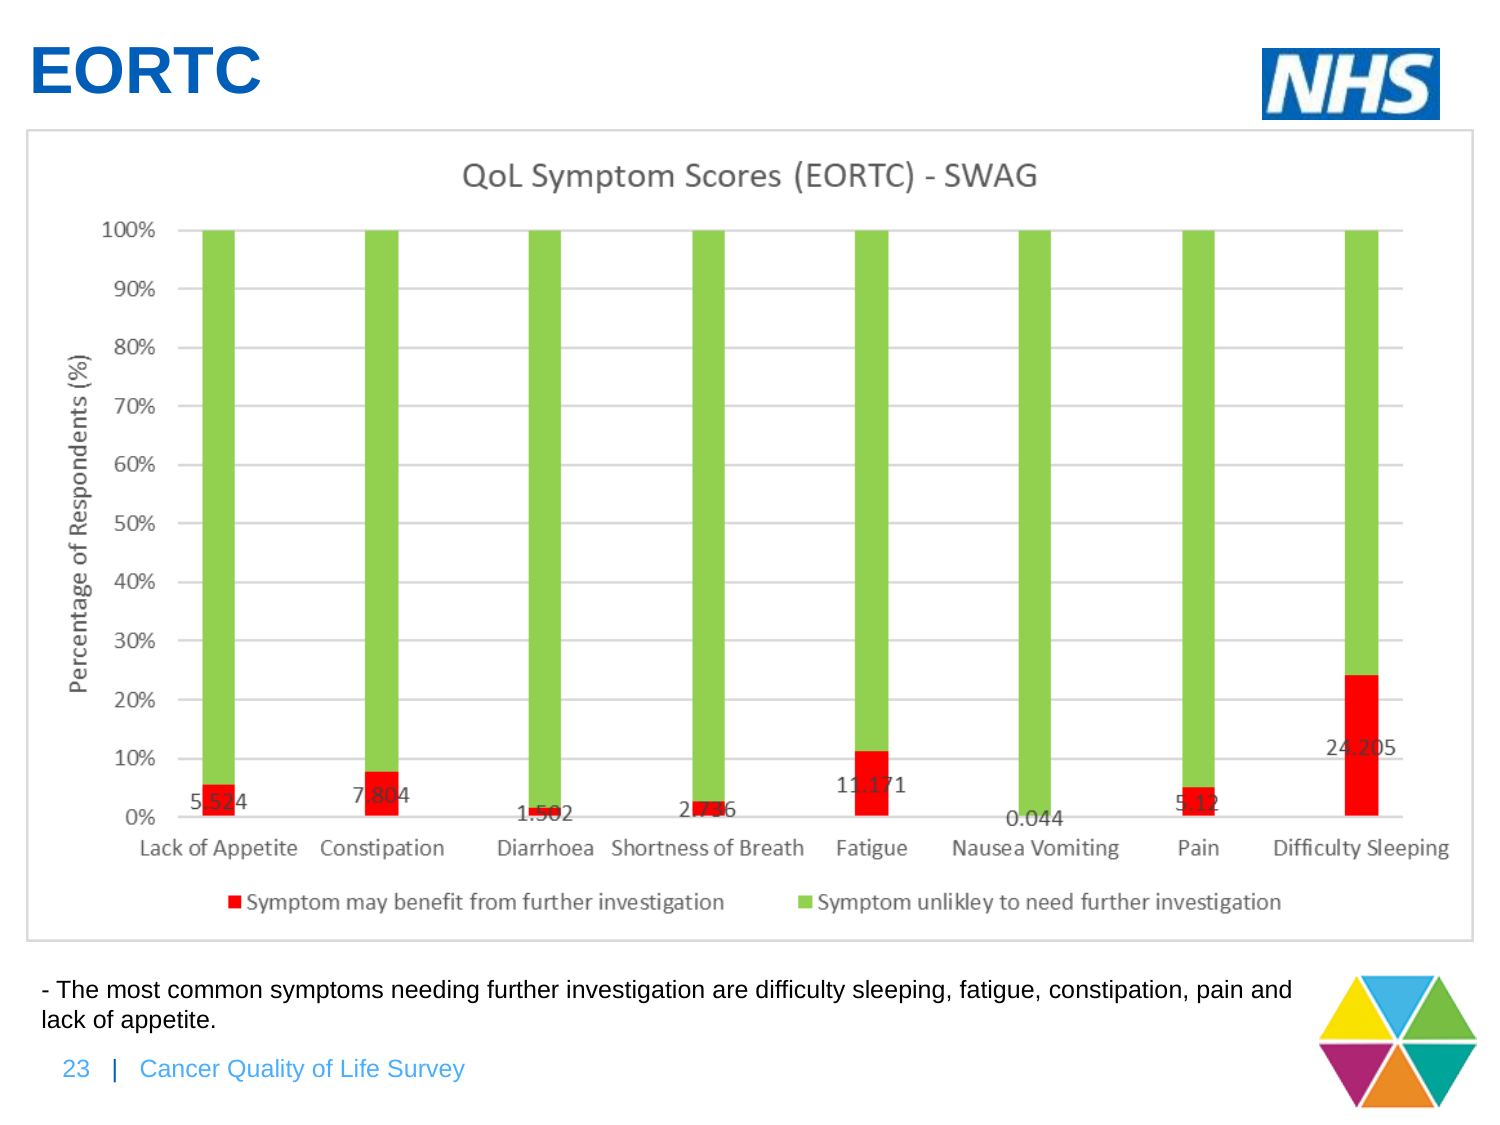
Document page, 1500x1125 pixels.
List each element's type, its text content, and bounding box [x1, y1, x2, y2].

text_box - The most common symptoms needing further investigation are difficulty sleeping, fatigue, constipation, pain and lack of appetite. [26, 966, 1321, 1042]
picture [26, 129, 1474, 942]
picture [1319, 960, 1477, 1117]
picture [1262, 48, 1440, 120]
title EORTC [14, 28, 1246, 130]
